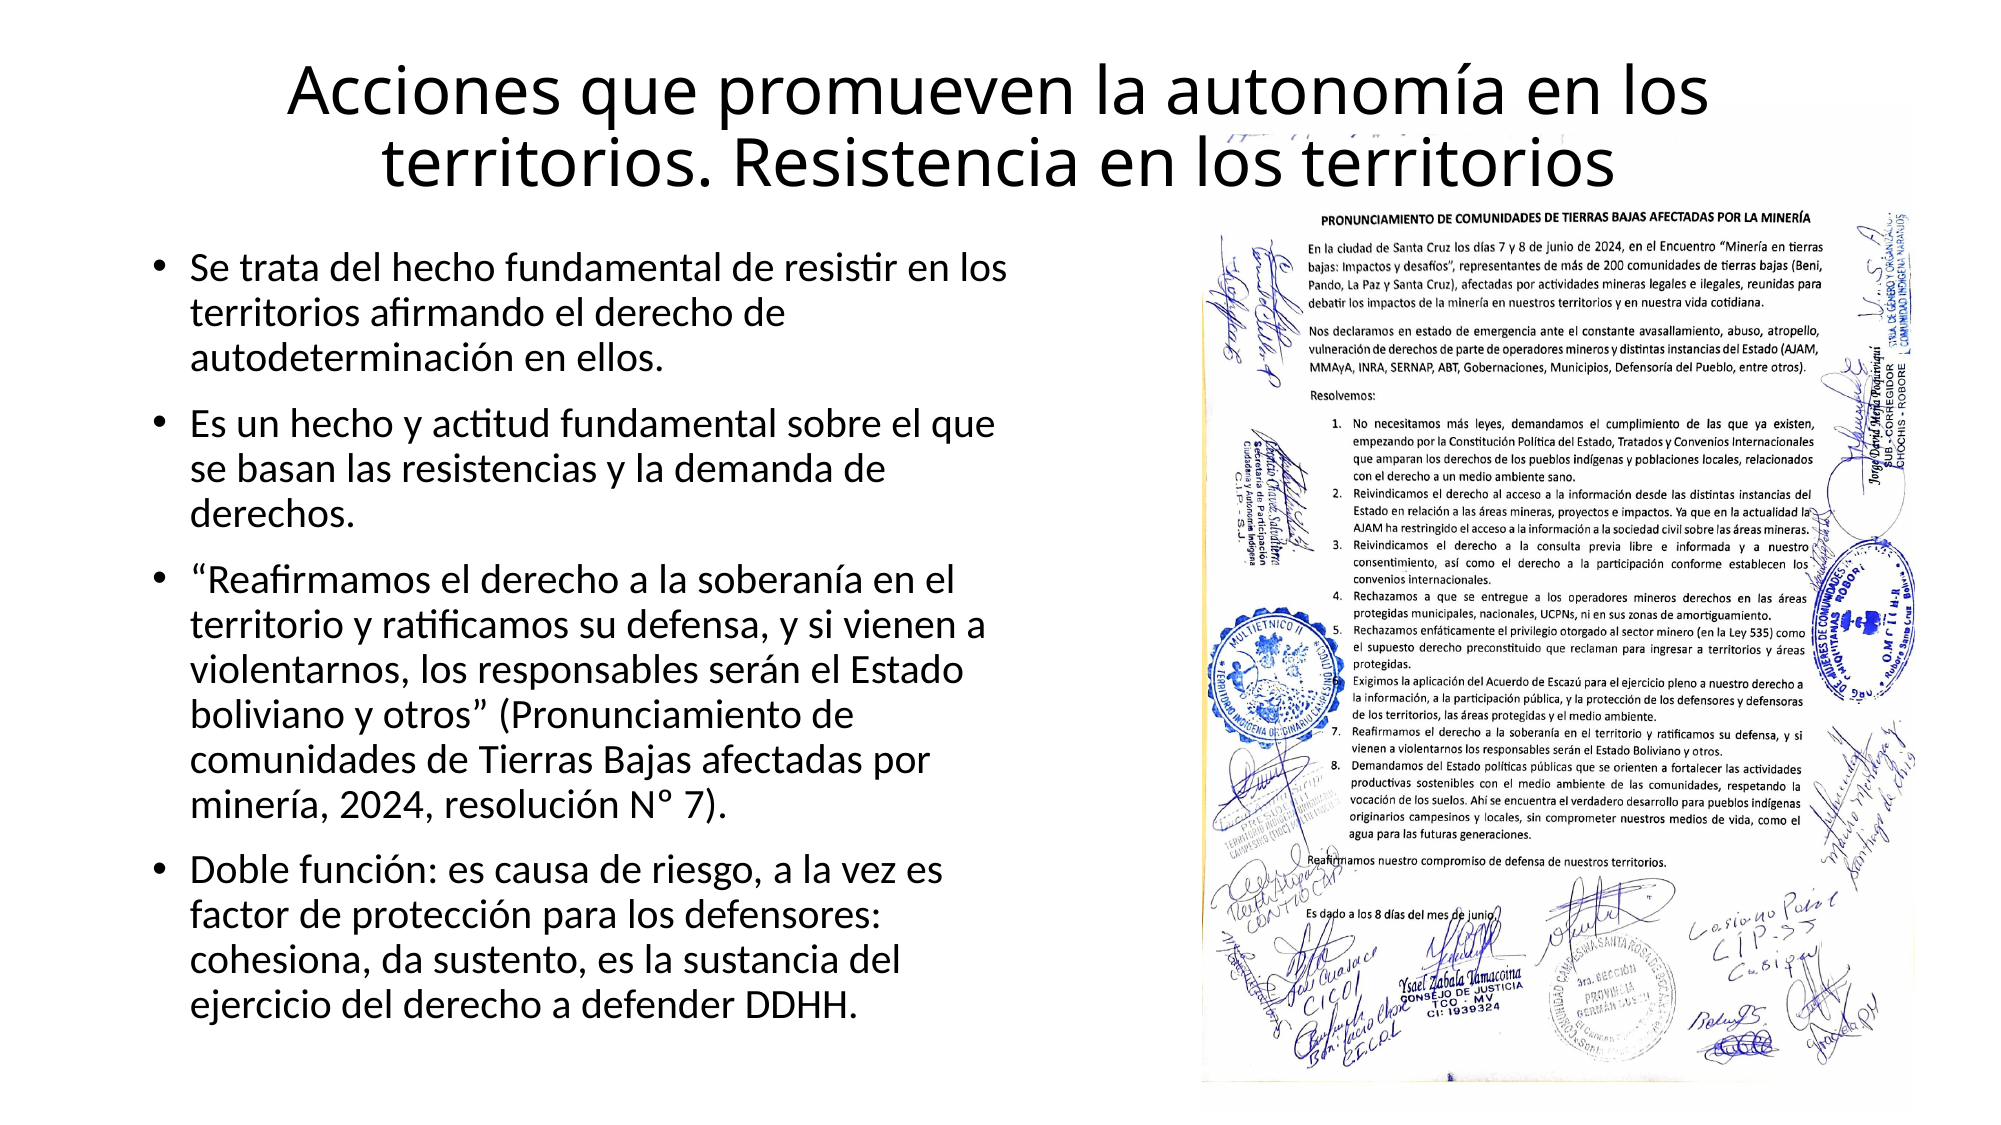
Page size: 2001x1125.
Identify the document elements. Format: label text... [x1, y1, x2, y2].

list Se trata del hecho fundamental de resistir en los territorios afirmando el derecho de autodeterminación en ellos. Es un hecho y actitud fundamental sobre el que se basan las resistencias y la demanda de derechos. “Reafirmamos el derecho a la soberanía en el territorio y ratificamos su defensa, y si vienen a violentarnos, los responsables serán el Estado boliviano y otros” (Pronunciamiento de comunidades de Tierras Bajas afectadas por minería, 2024, resolución Nº 7). Doble función: es causa de riesgo, a la vez es factor de protección para los defensores: cohesiona, da sustento, es la sustancia del ejercicio del derecho a defender DDHH. [137, 238, 1044, 1080]
title Acciones que promueven la autonomía en los territorios. Resistencia en los territorios [137, 45, 1863, 212]
picture [1202, 104, 1915, 1112]
